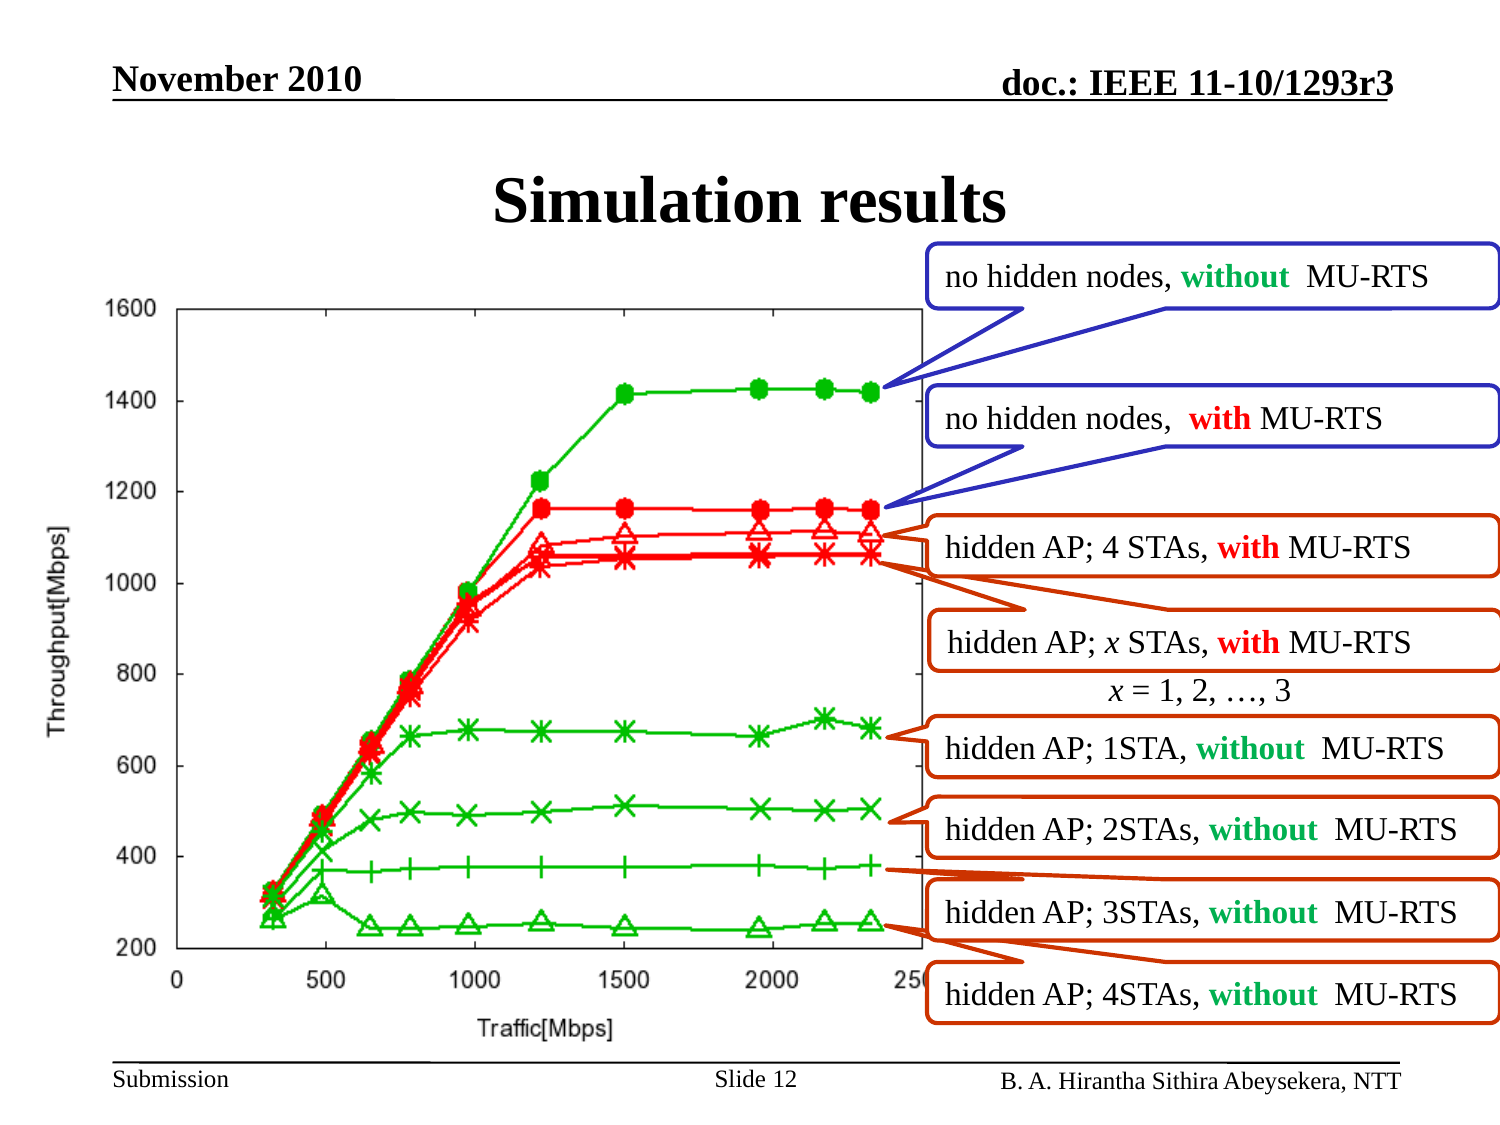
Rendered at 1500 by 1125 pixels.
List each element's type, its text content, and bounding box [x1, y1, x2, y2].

slide_number Slide 12 [712, 1061, 800, 1123]
text_box no hidden nodes, without MU-RTS [925, 241, 1500, 368]
text_box hidden AP; 1STA, without MU-RTS [963, 713, 1500, 780]
text_box hidden AP; 4 STAs, with MU-RTS [963, 513, 1500, 579]
title Simulation results [52, 101, 1448, 277]
text_box no hidden nodes, with MU-RTS [963, 383, 1500, 493]
text_box hidden AP; 3STAs, without MU-RTS [963, 870, 1500, 943]
picture [5, 278, 959, 1053]
text_box hidden AP; 2STAs, without MU-RTS [963, 794, 1500, 860]
text_box hidden AP; 4STAs, without MU-RTS [963, 943, 1500, 1026]
text_box x = 1, 2, …, 3 [1093, 660, 1307, 716]
text_box hidden AP; x STAs, with MU-RTS [963, 579, 1500, 673]
